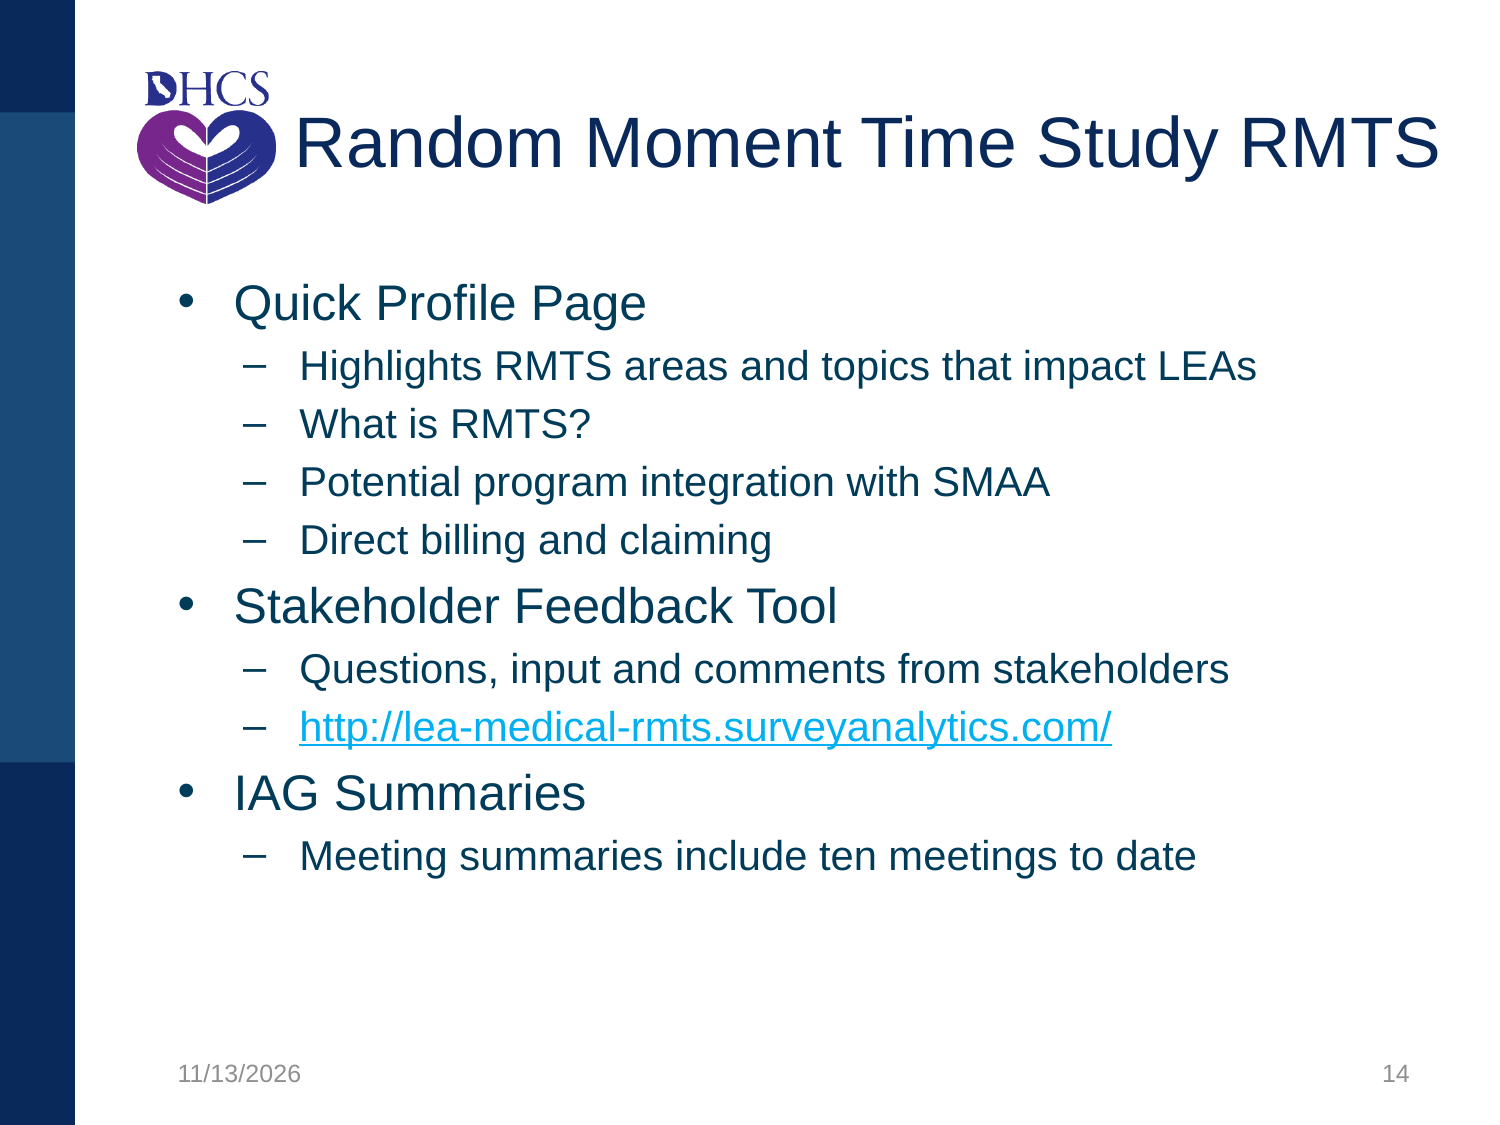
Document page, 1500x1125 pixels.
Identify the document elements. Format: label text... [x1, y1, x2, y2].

slide_number 14 [1074, 1042, 1425, 1103]
title Random Moment Time Study RMTS [275, 45, 1463, 233]
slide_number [162, 1042, 513, 1103]
list Quick Profile Page Highlights RMTS areas and topics that impact LEAs What is RMTS? Potential program integration with SMAA Direct billing and claiming Stakeholder Feedback Tool Questions, input and comments from stakeholders http://lea-medical-rmts.surveyanalytics.com/ IAG Summaries Meeting summaries include ten meetings to date [162, 262, 1463, 1005]
picture [137, 71, 275, 204]
